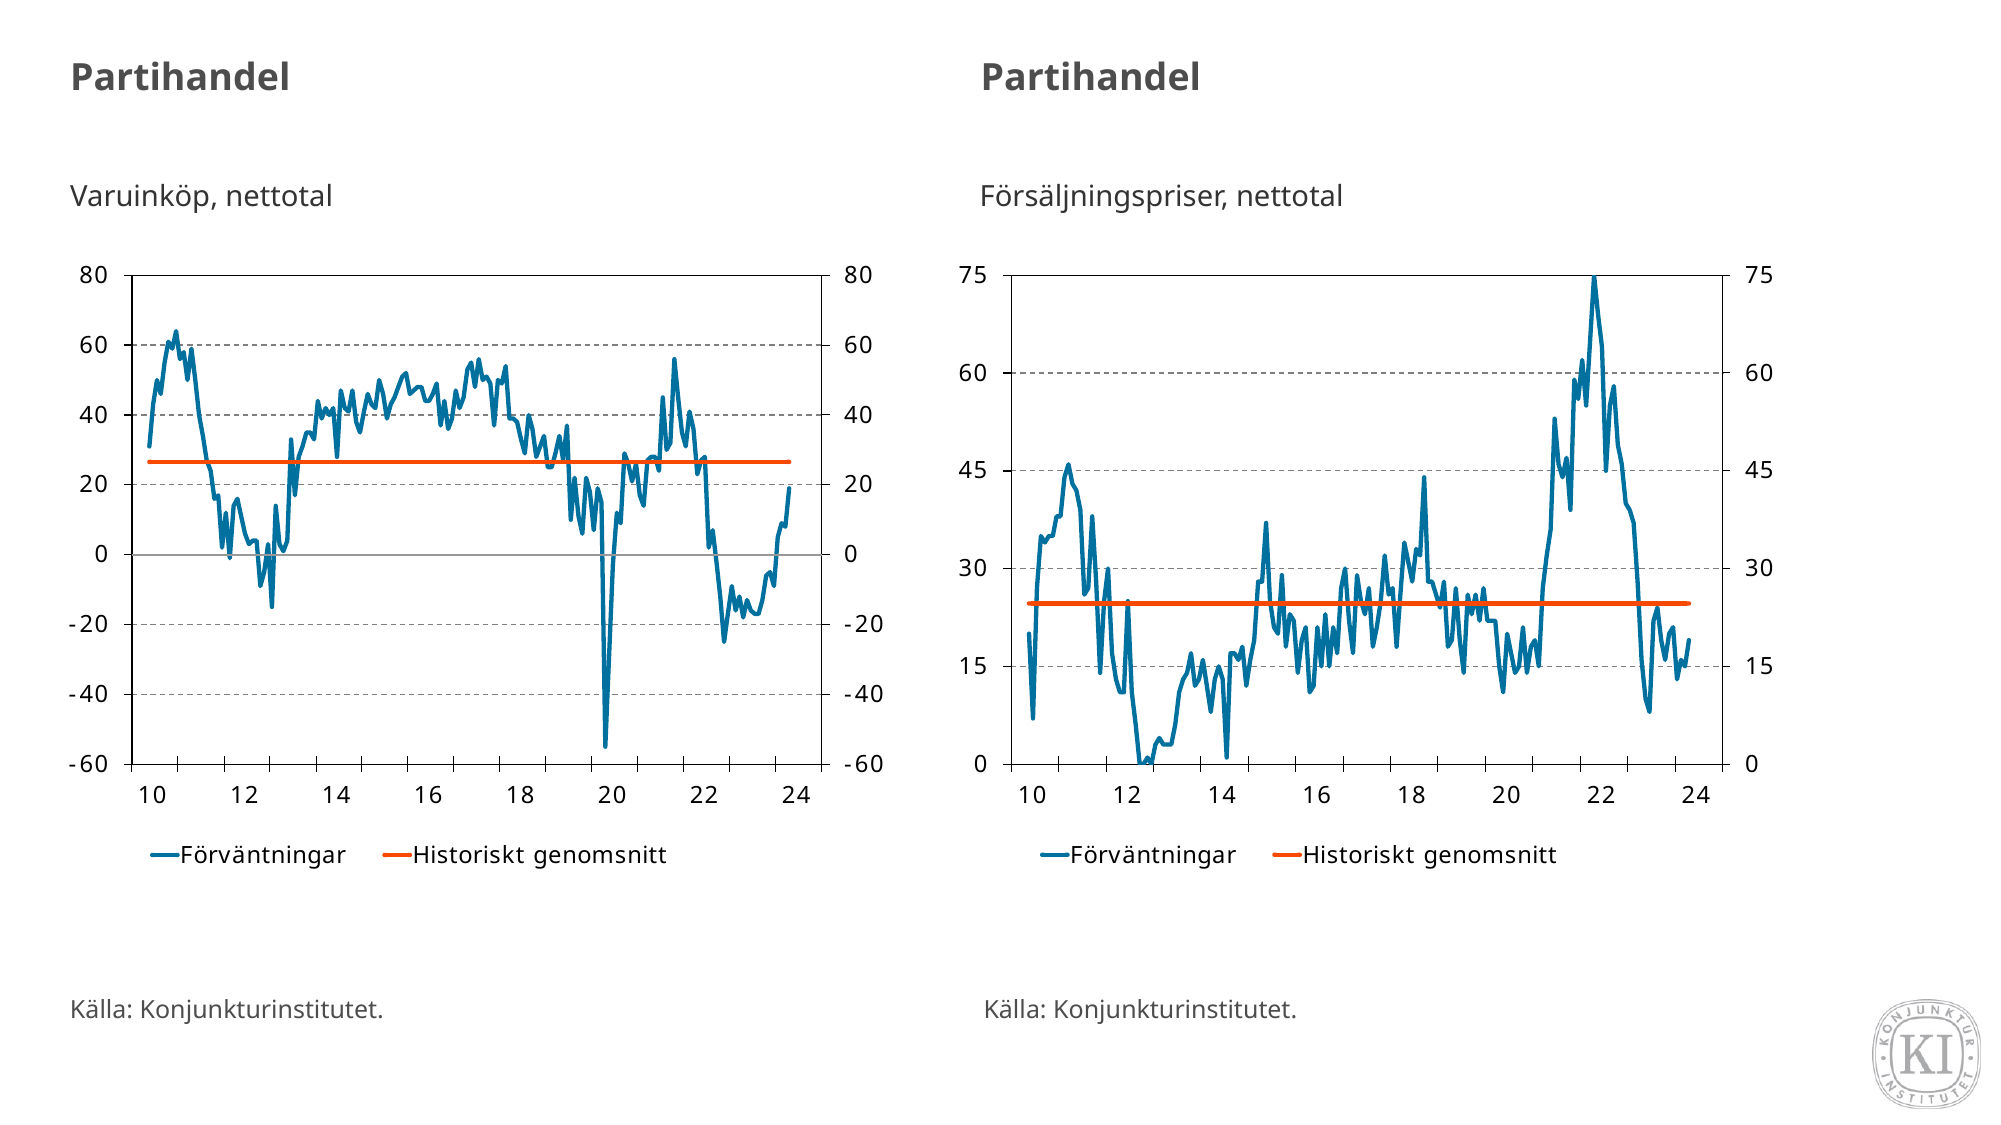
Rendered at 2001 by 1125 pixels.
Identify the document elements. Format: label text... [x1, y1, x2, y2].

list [51, 249, 939, 874]
picture [1872, 999, 1981, 1109]
list Försäljningspriser, nettotal [964, 137, 1848, 220]
list Källa: Konjunkturinstitutet. [968, 986, 1852, 1105]
title Partihandel [55, 45, 938, 128]
subtitle Källa: Konjunkturinstitutet. [55, 986, 938, 1105]
list Partihandel [965, 45, 1849, 129]
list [941, 249, 1829, 874]
list Varuinköp, nettotal [55, 137, 938, 220]
